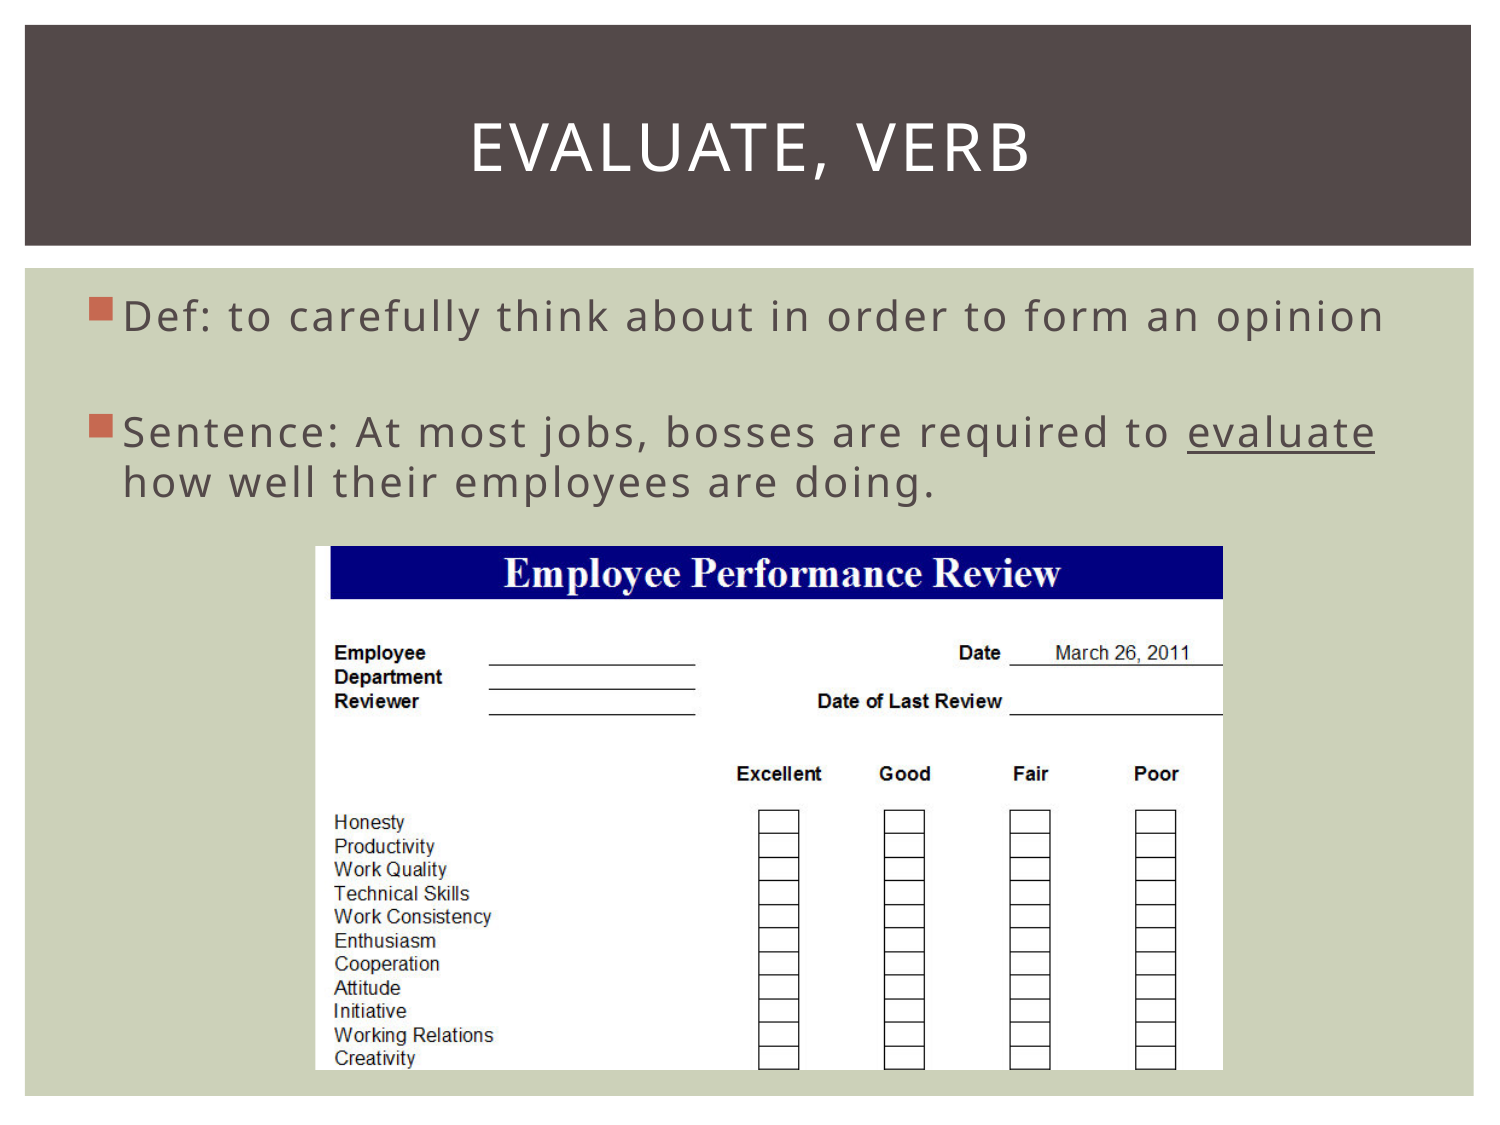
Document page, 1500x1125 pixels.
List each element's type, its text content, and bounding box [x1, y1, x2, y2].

picture [314, 545, 1224, 1071]
list Def: to carefully think about in order to form an opinion Sentence: At most jobs, bosses are required to evaluate how well their employees are doing. [62, 281, 1442, 1005]
title evaluate, verb [62, 58, 1438, 232]
